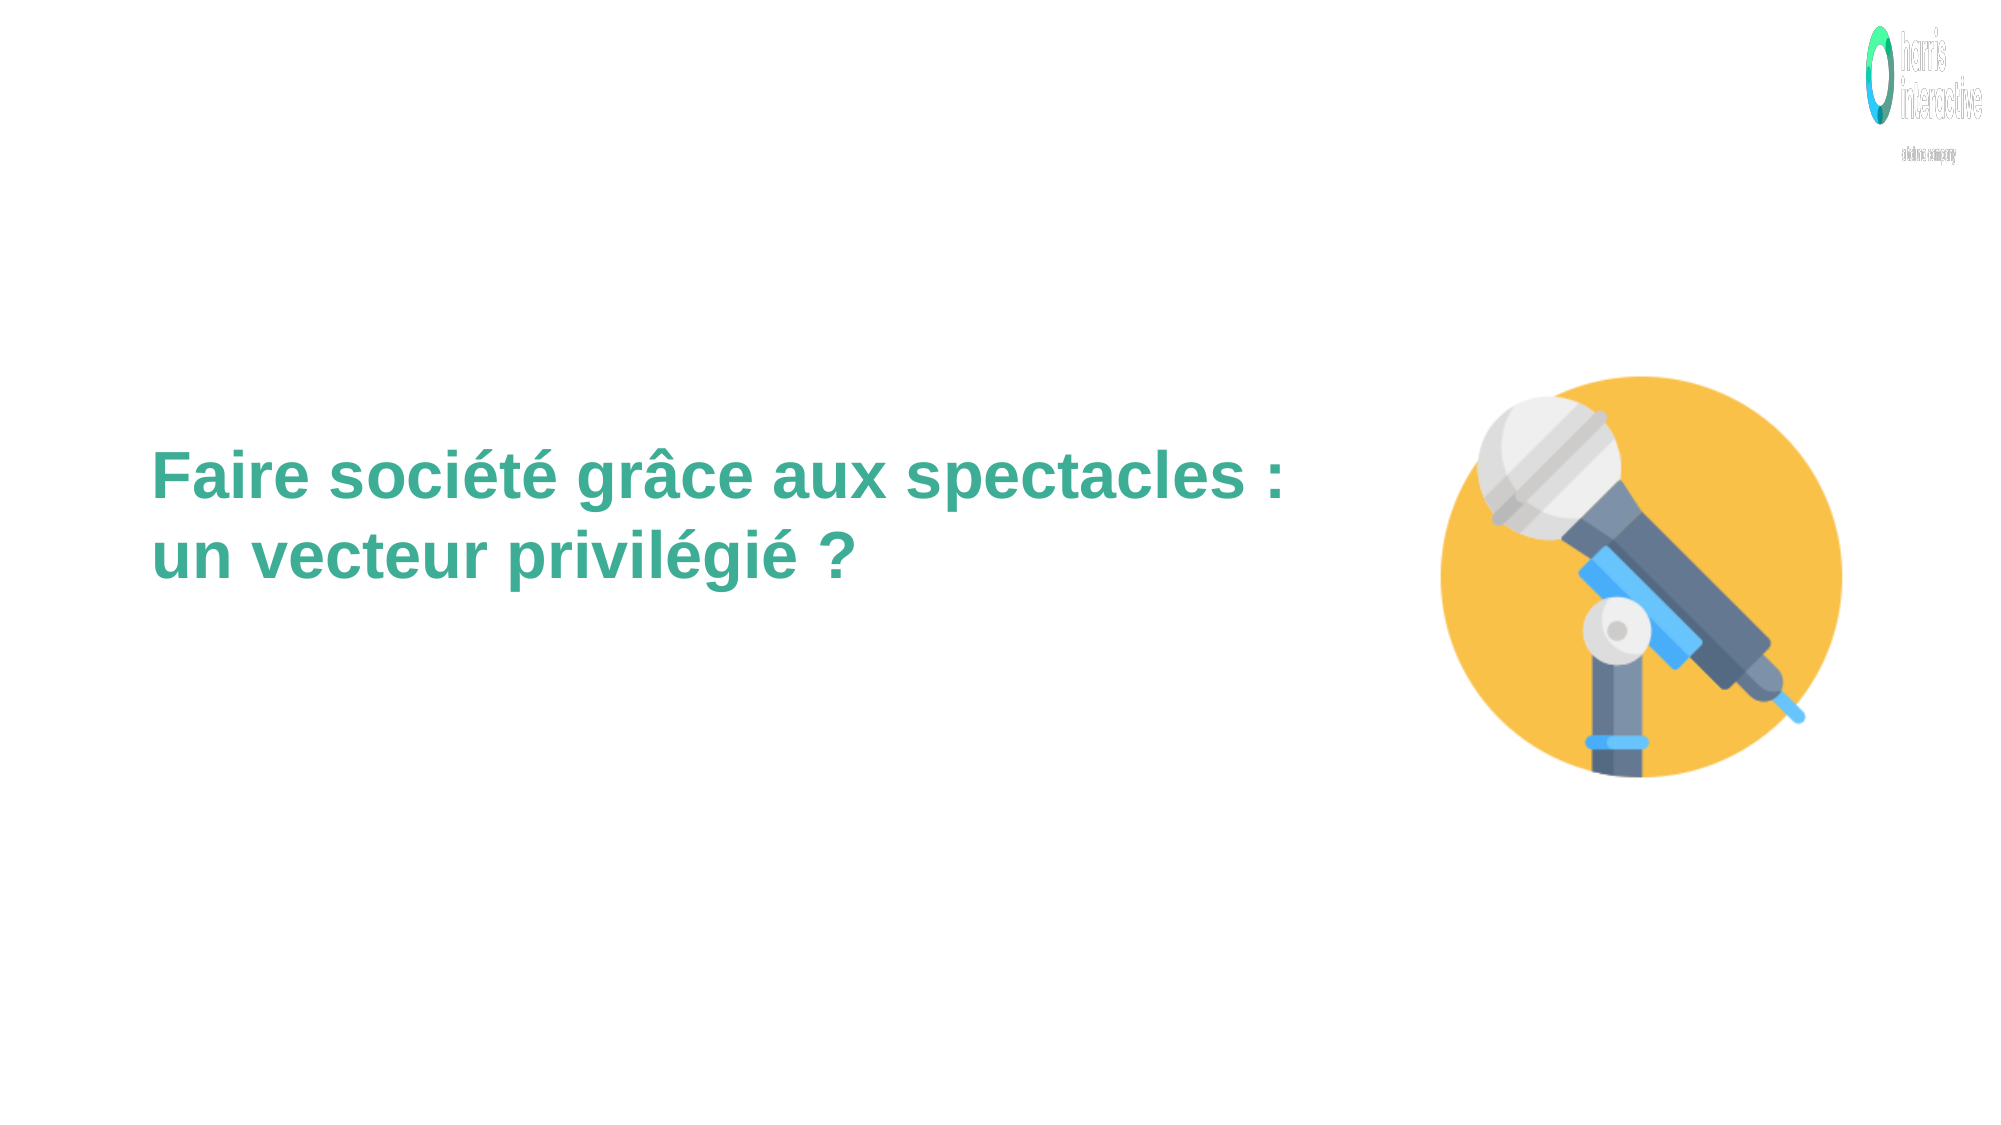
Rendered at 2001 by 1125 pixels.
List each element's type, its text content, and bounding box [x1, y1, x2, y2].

picture [1866, 26, 1982, 165]
list Faire société grâce aux spectacles : un vecteur privilégié ? [145, 428, 1309, 661]
picture [1394, 332, 1866, 809]
